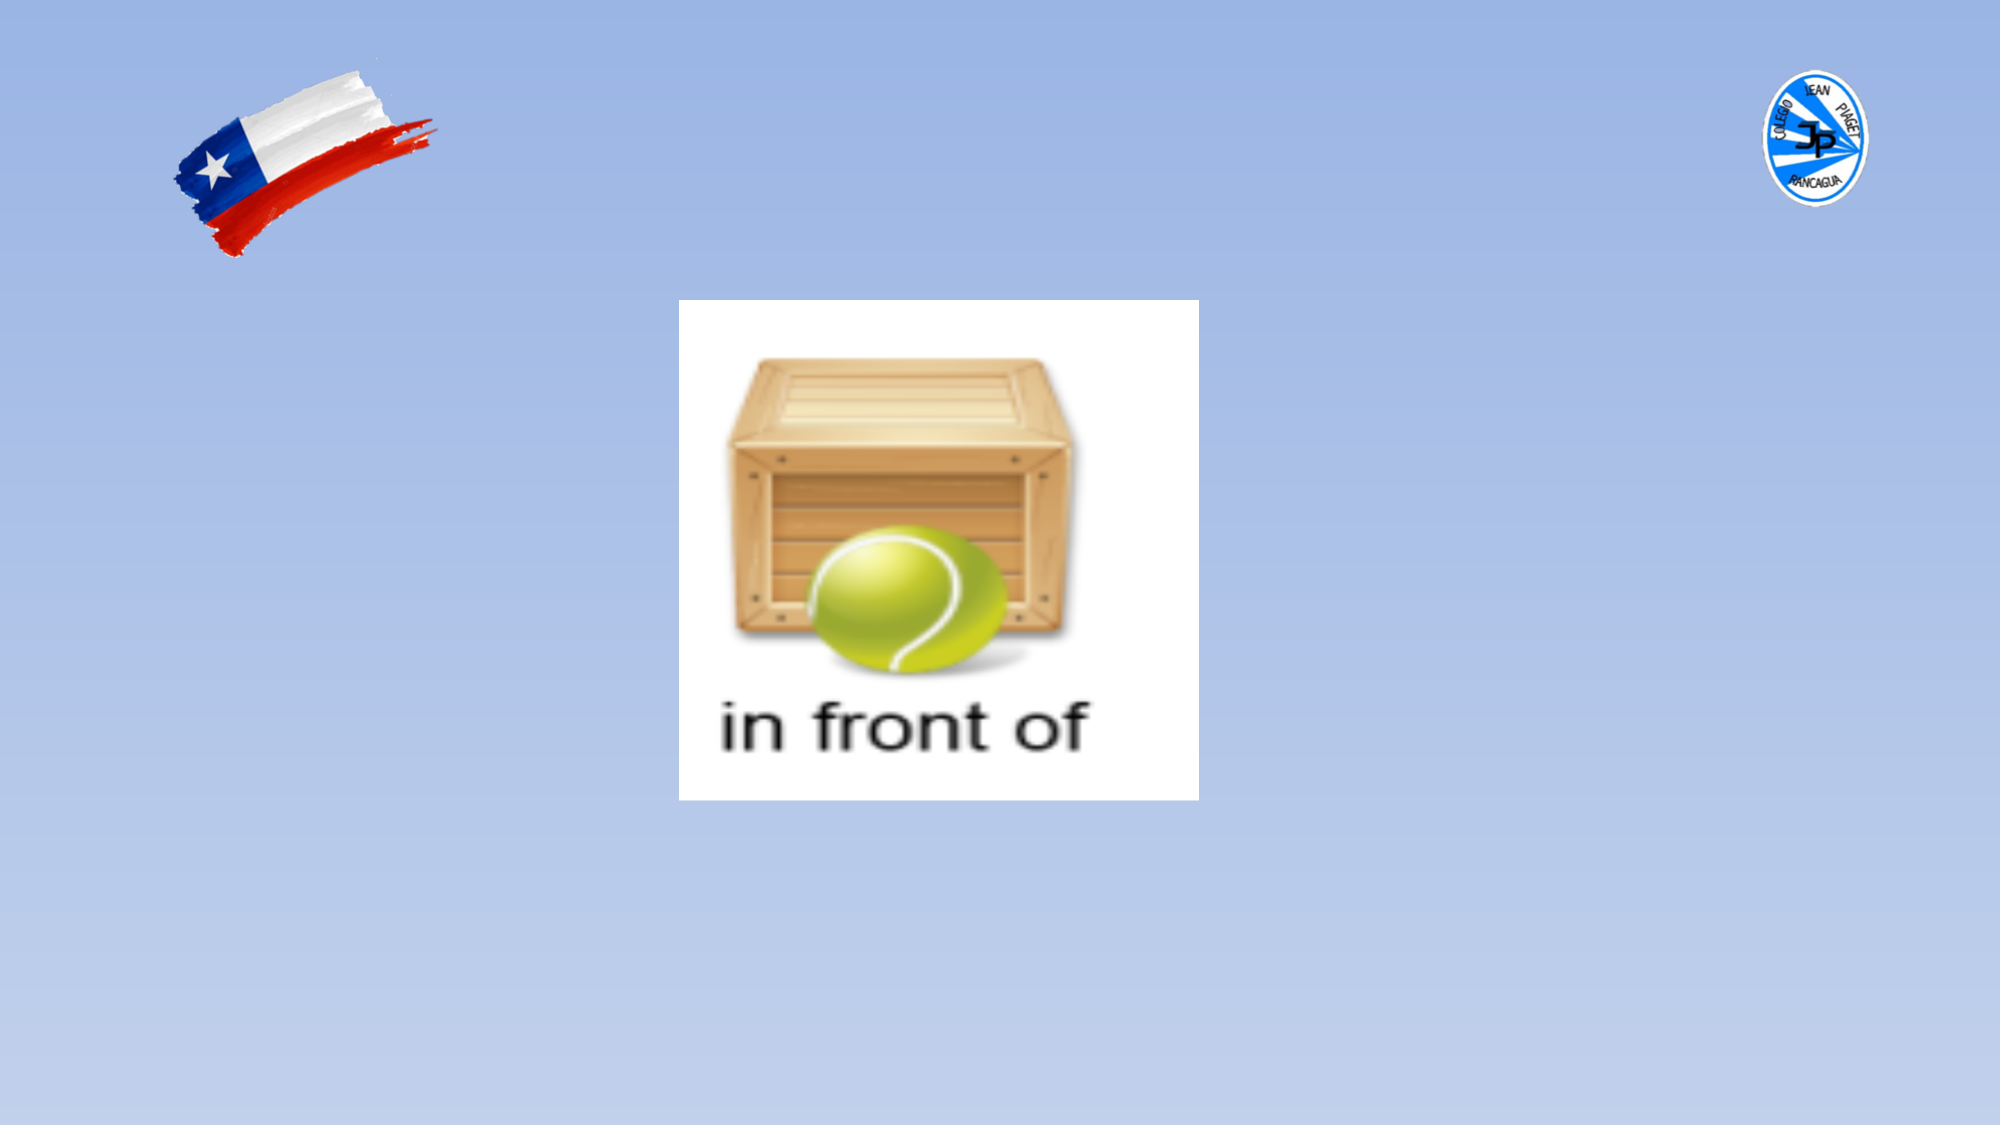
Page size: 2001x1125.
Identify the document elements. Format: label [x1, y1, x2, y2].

list [679, 300, 1200, 802]
picture [1737, 68, 1901, 210]
picture [99, 0, 499, 339]
